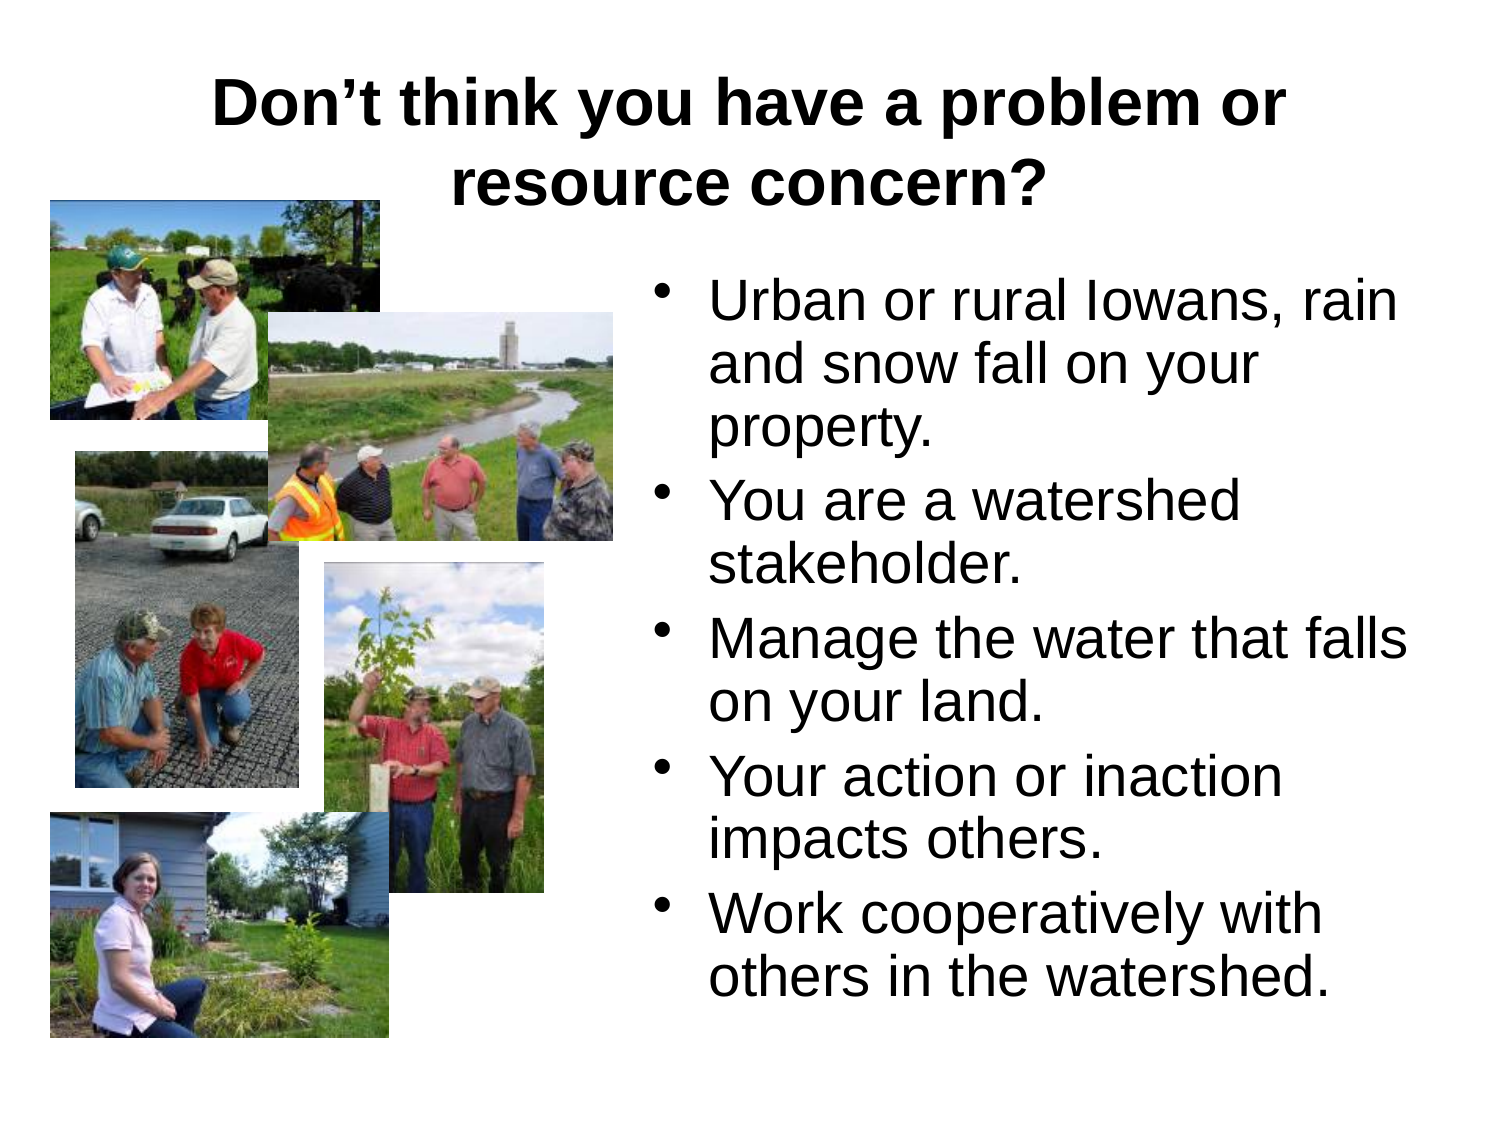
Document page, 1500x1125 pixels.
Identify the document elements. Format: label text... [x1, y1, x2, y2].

title Don’t think you have a problem or resource concern? [74, 44, 1426, 233]
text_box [49, 199, 613, 1038]
list Urban or rural Iowans, rain and snow fall on your property. You are a watershed stakeholder. Manage the water that falls on your land. Your action or inaction impacts others. Work cooperatively with others in the watershed. [637, 262, 1438, 1063]
